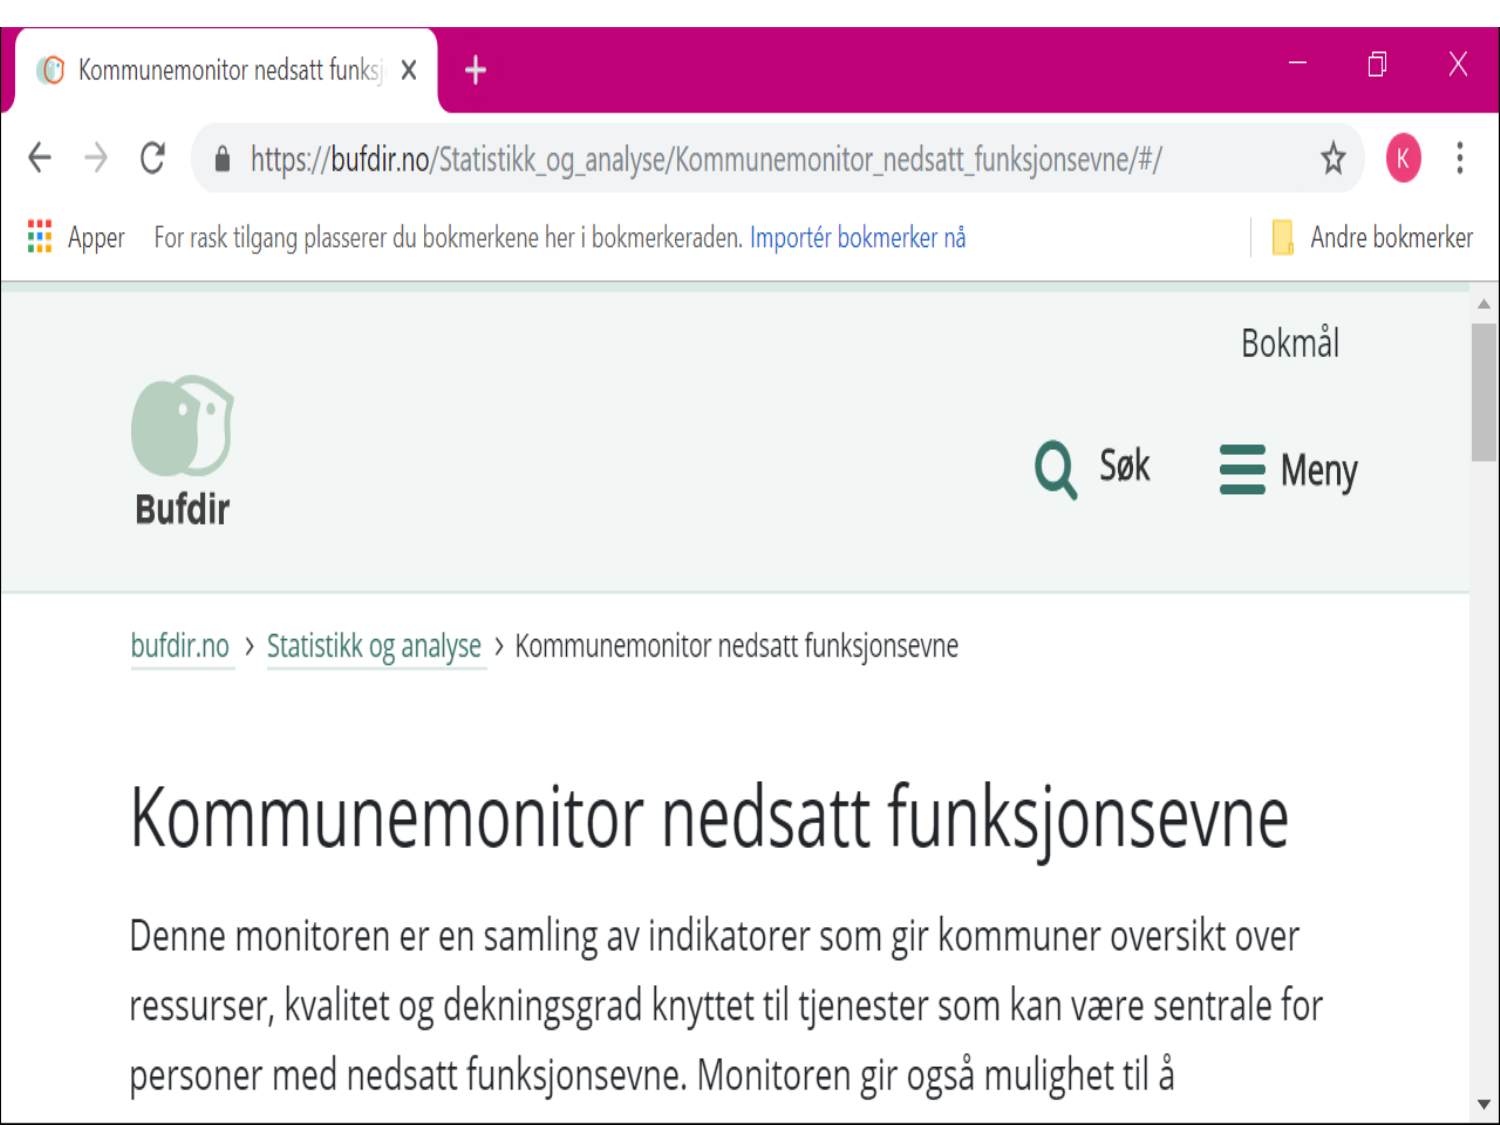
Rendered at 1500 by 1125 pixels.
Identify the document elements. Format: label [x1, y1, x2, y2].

list [0, 27, 1500, 1125]
